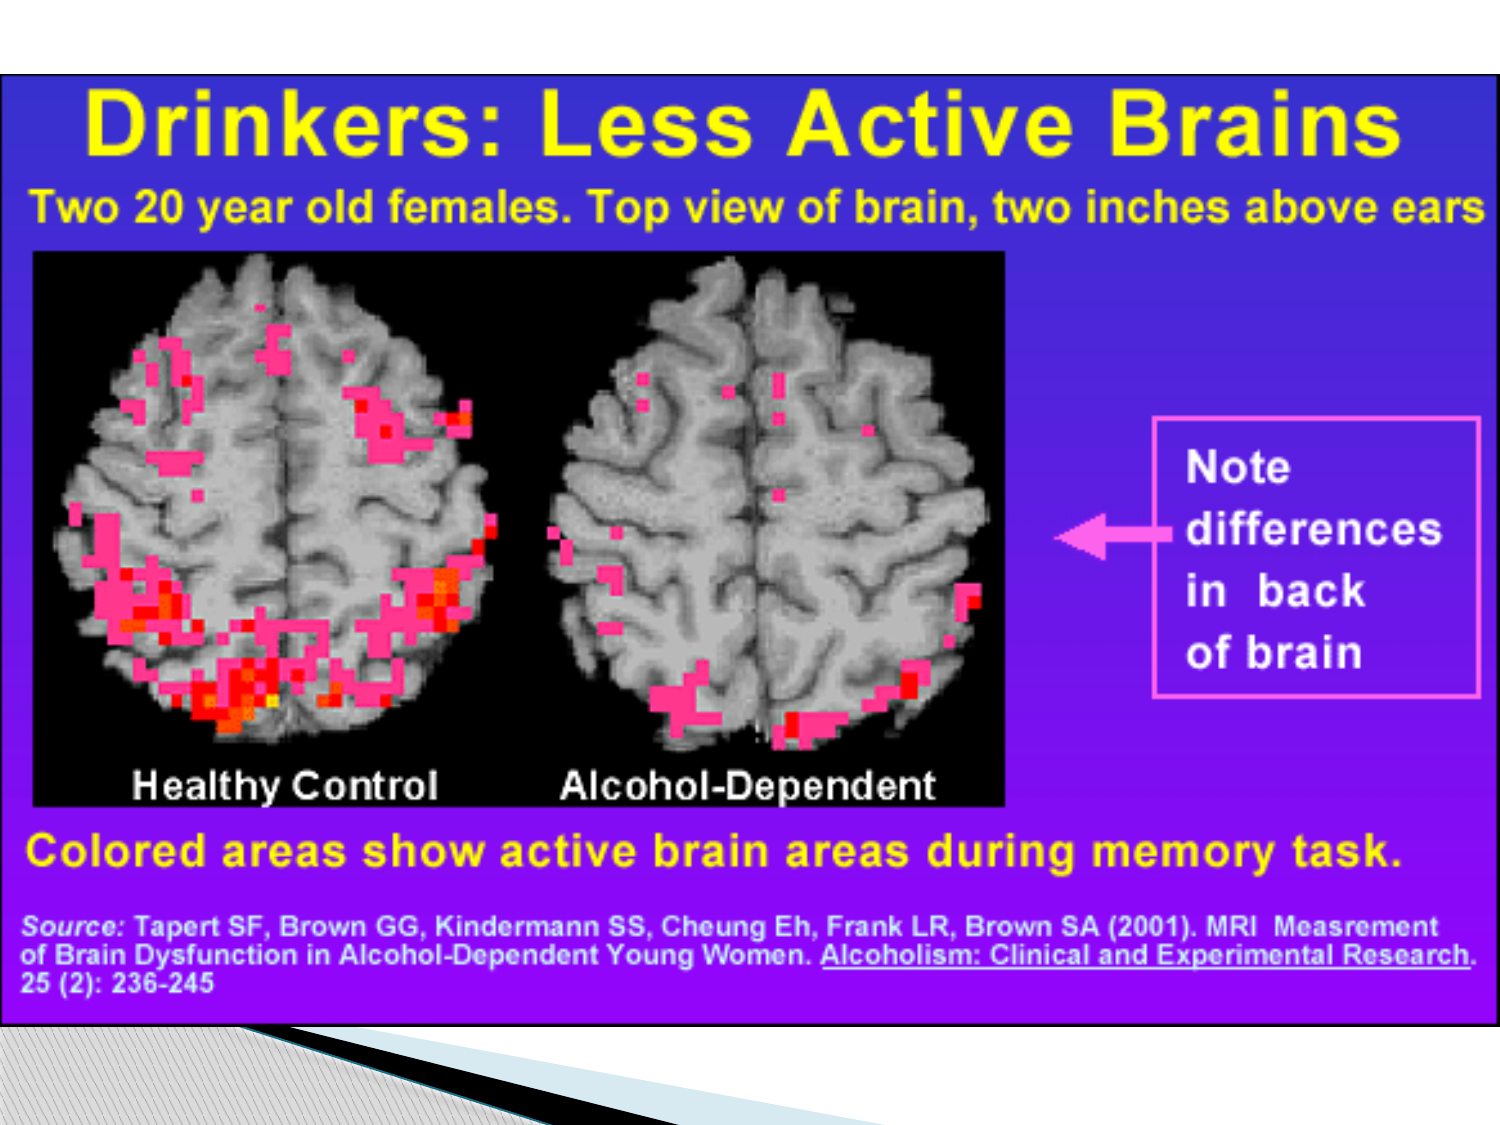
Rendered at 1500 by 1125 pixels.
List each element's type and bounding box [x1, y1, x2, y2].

picture [0, 74, 1500, 1028]
